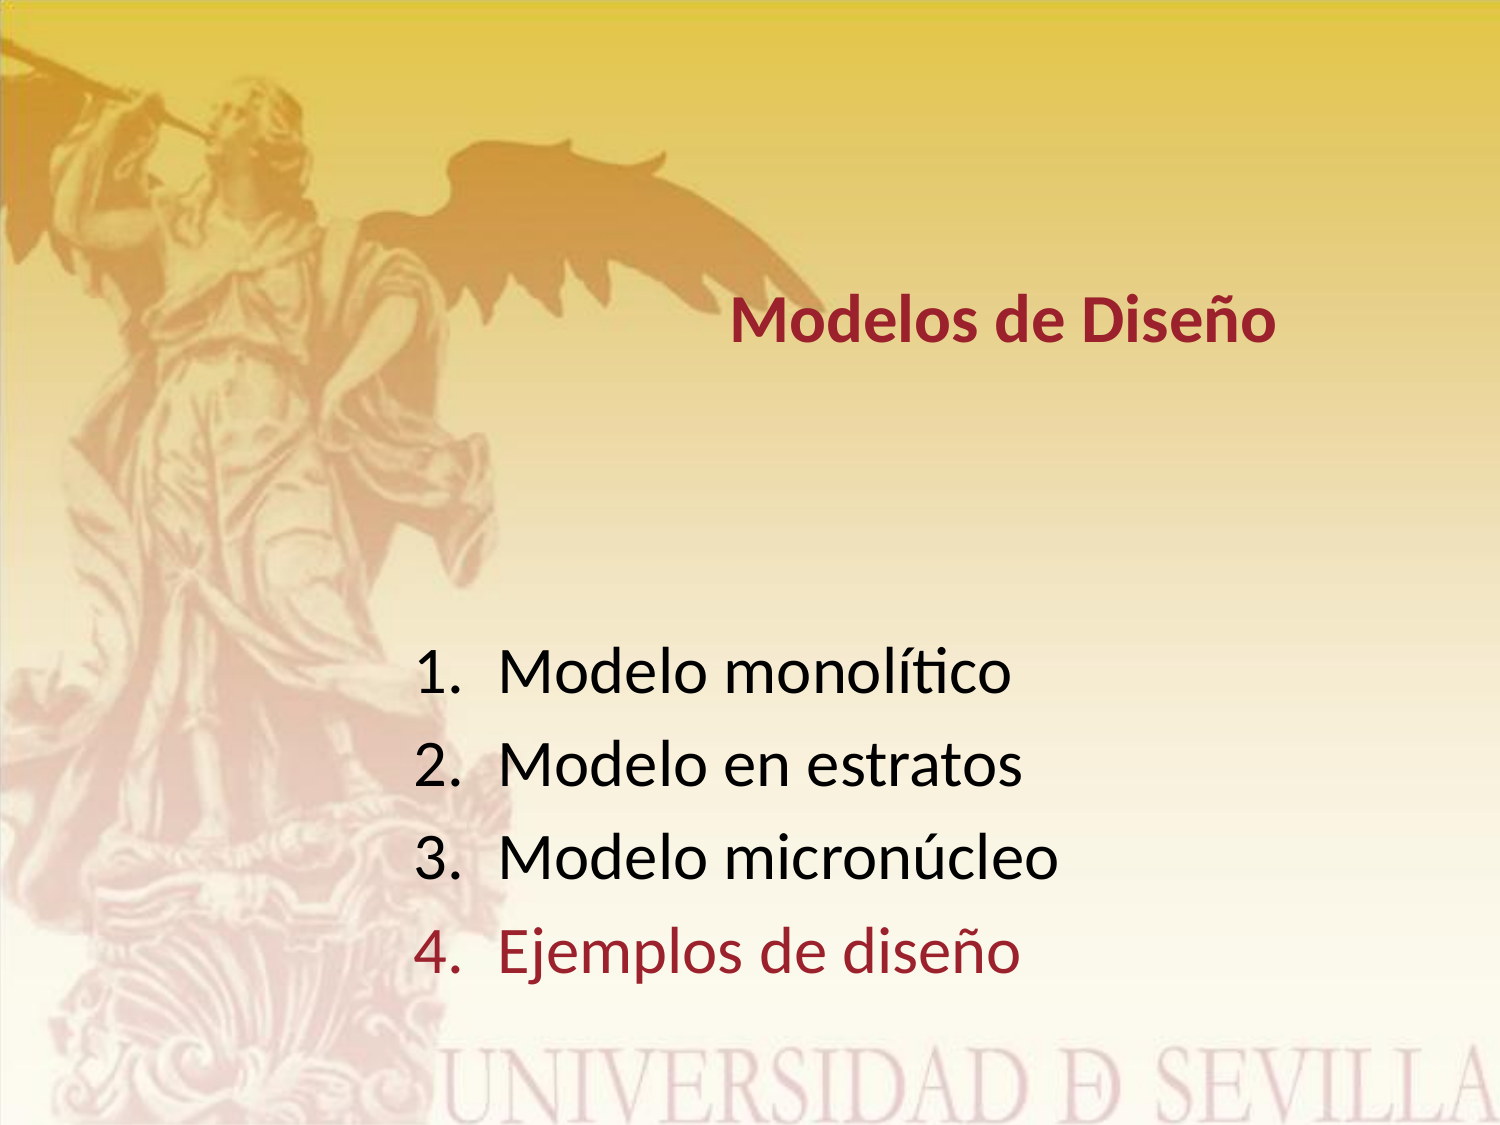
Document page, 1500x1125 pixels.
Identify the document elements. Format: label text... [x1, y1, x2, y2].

title Modelos de Diseño [561, 267, 1447, 363]
picture [0, 0, 1500, 1125]
subtitle Modelo monolítico Modelo en estratos Modelo micronúcleo Ejemplos de diseño [407, 562, 1471, 1051]
